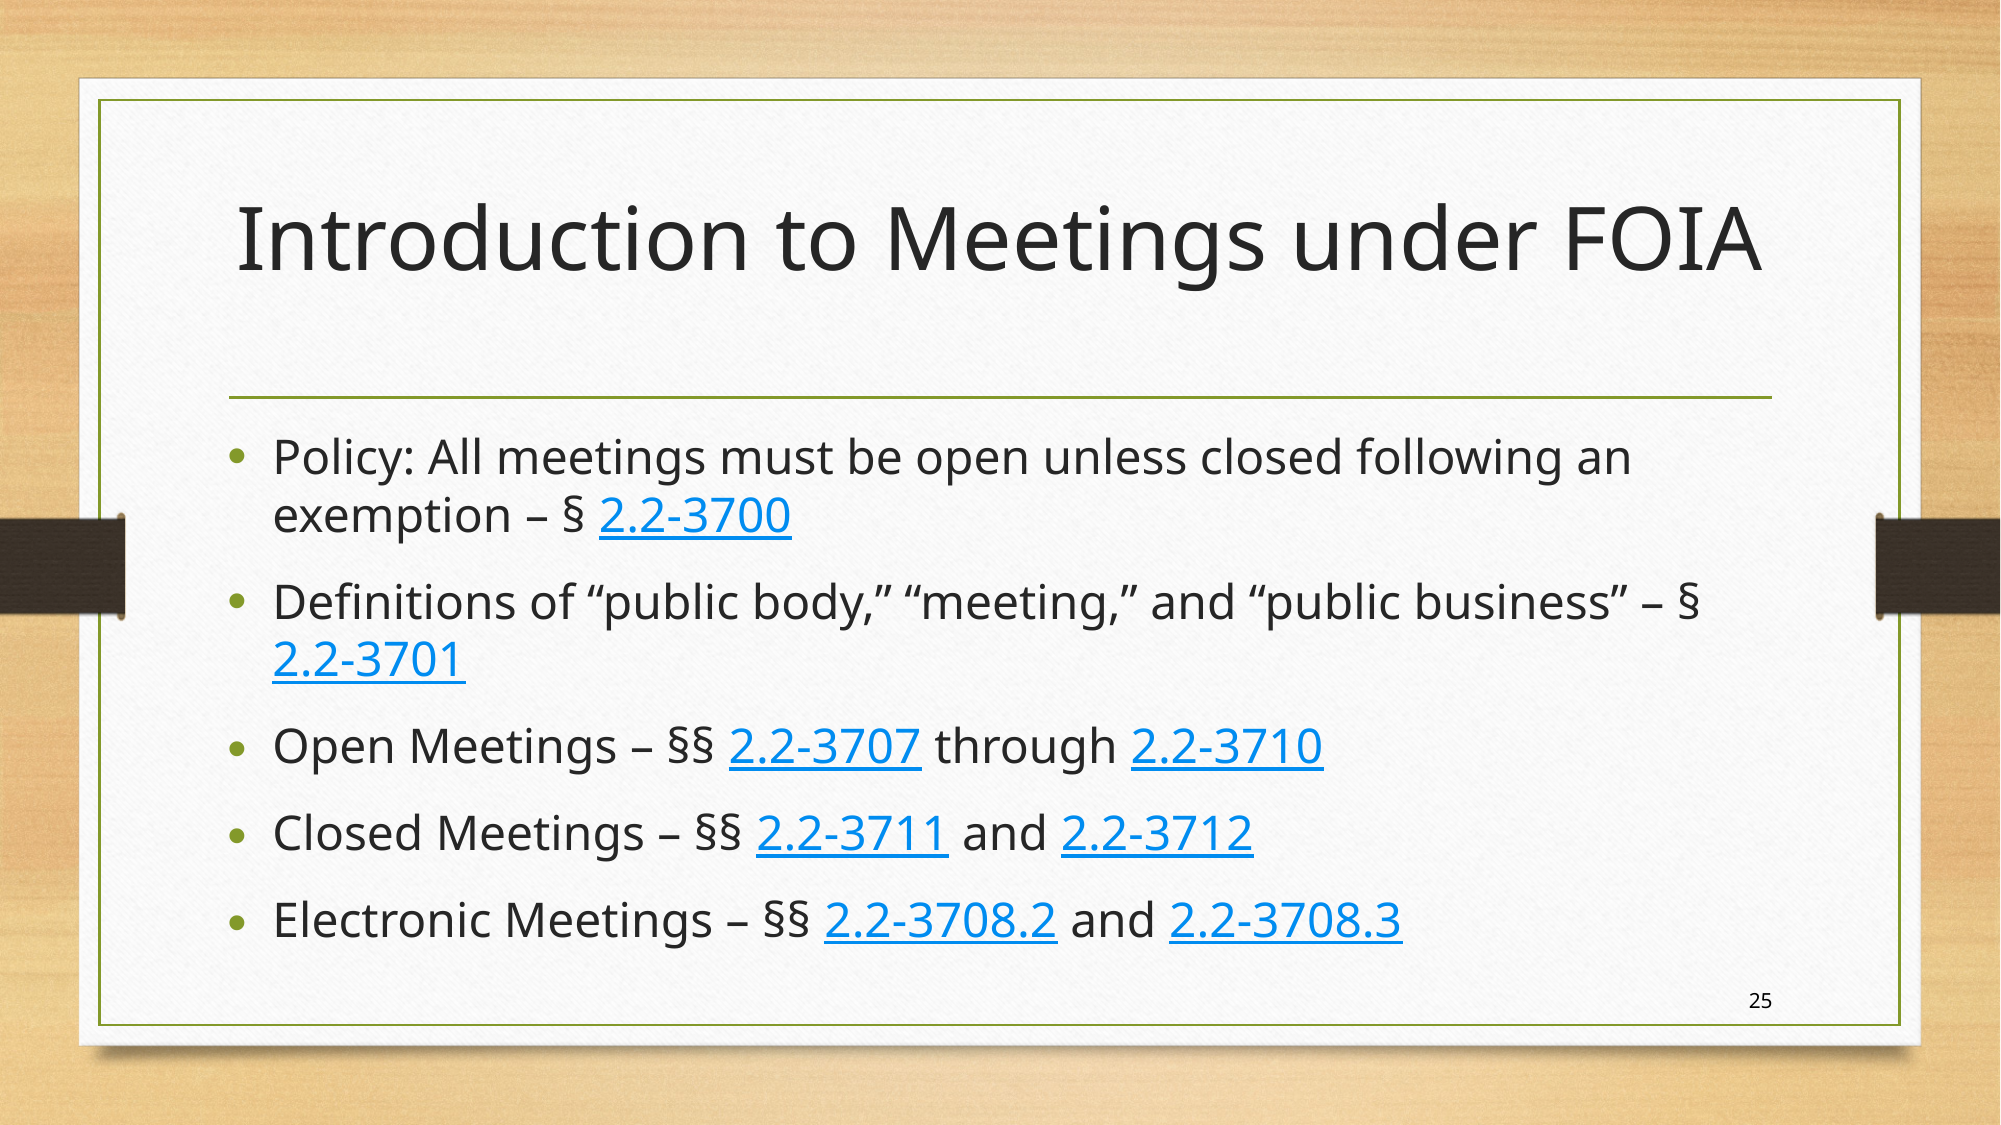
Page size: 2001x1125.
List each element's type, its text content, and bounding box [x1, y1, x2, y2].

list Policy: All meetings must be open unless closed following an exemption – § 2.2-3700 Definitions of “public body,” “meeting,” and “public business” – § 2.2-3701 Open Meetings – §§ 2.2-3707 through 2.2-3710 Closed Meetings – §§ 2.2-3711 and 2.2-3712 Electronic Meetings – §§ 2.2-3708.2 and 2.2-3708.3 [212, 419, 1788, 964]
picture [0, 0, 2001, 1125]
title Introduction to Meetings under FOIA [212, 161, 1788, 310]
slide_number 25 [1698, 979, 1788, 1025]
